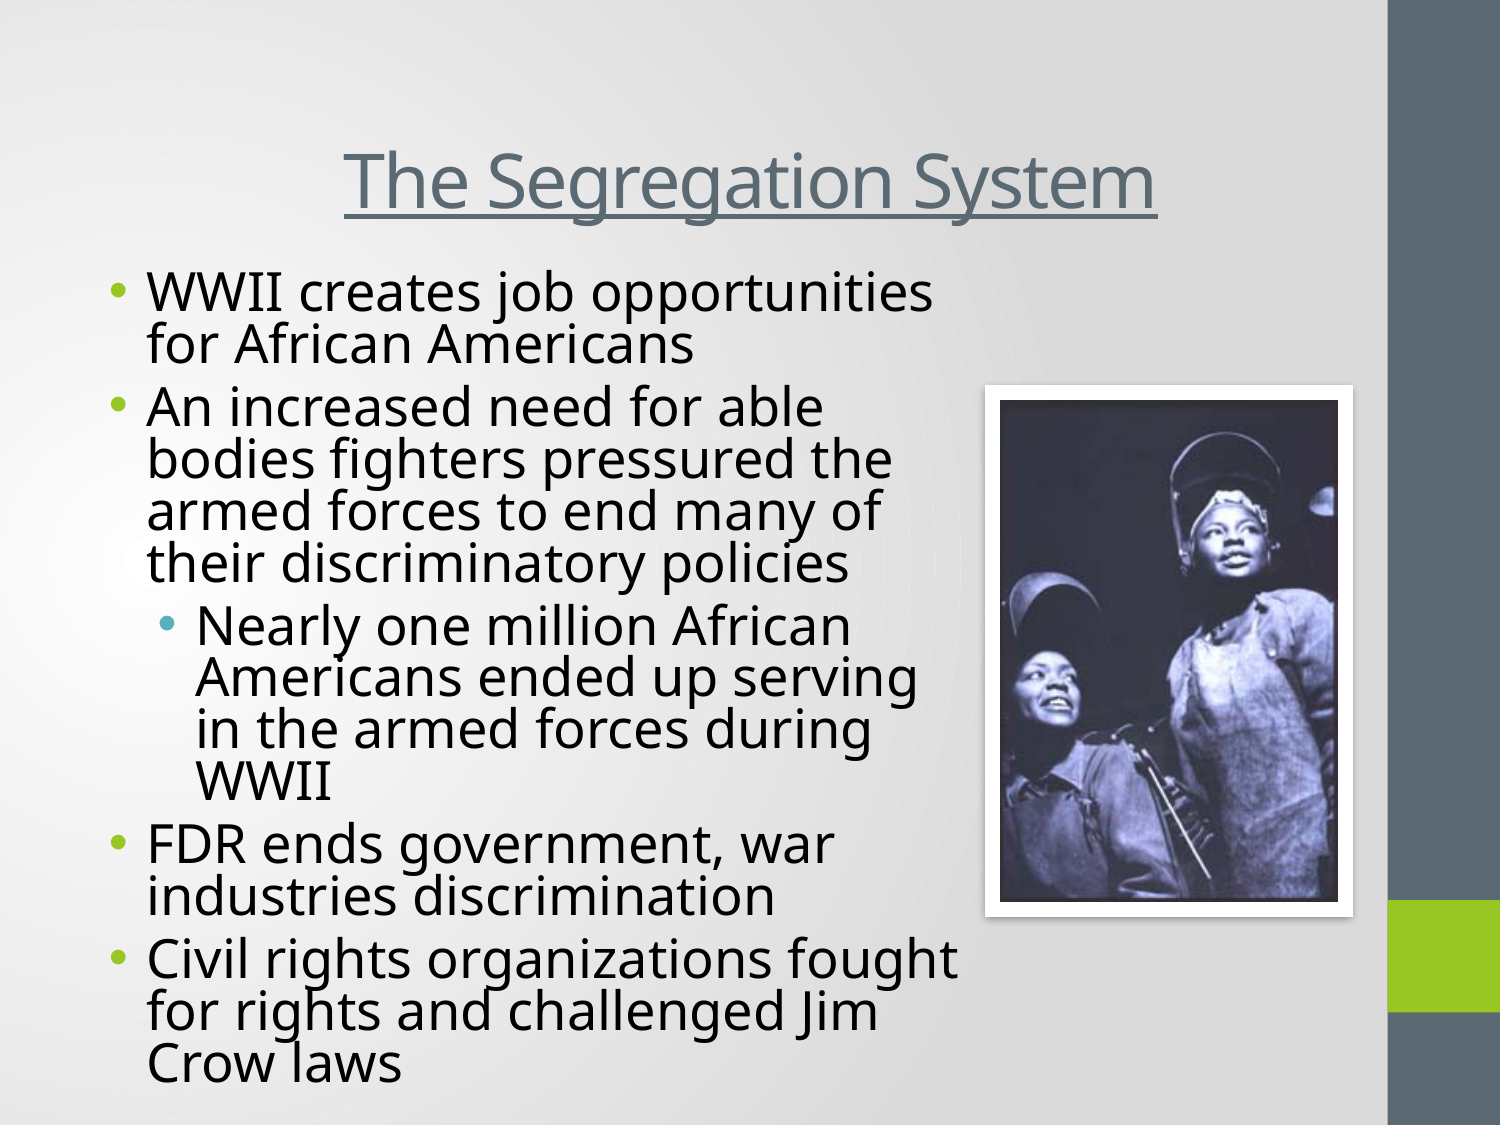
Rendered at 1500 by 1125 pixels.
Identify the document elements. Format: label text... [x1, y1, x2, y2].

list WWII creates job opportunities for African Americans An increased need for able bodies fighters pressured the armed forces to end many of their discriminatory policies Nearly one million African Americans ended up serving in the armed forces during WWII FDR ends government, war industries discrimination Civil rights organizations fought for rights and challenged Jim Crow laws [75, 262, 988, 1038]
picture [999, 399, 1339, 903]
title The Segregation System [174, 125, 1328, 231]
